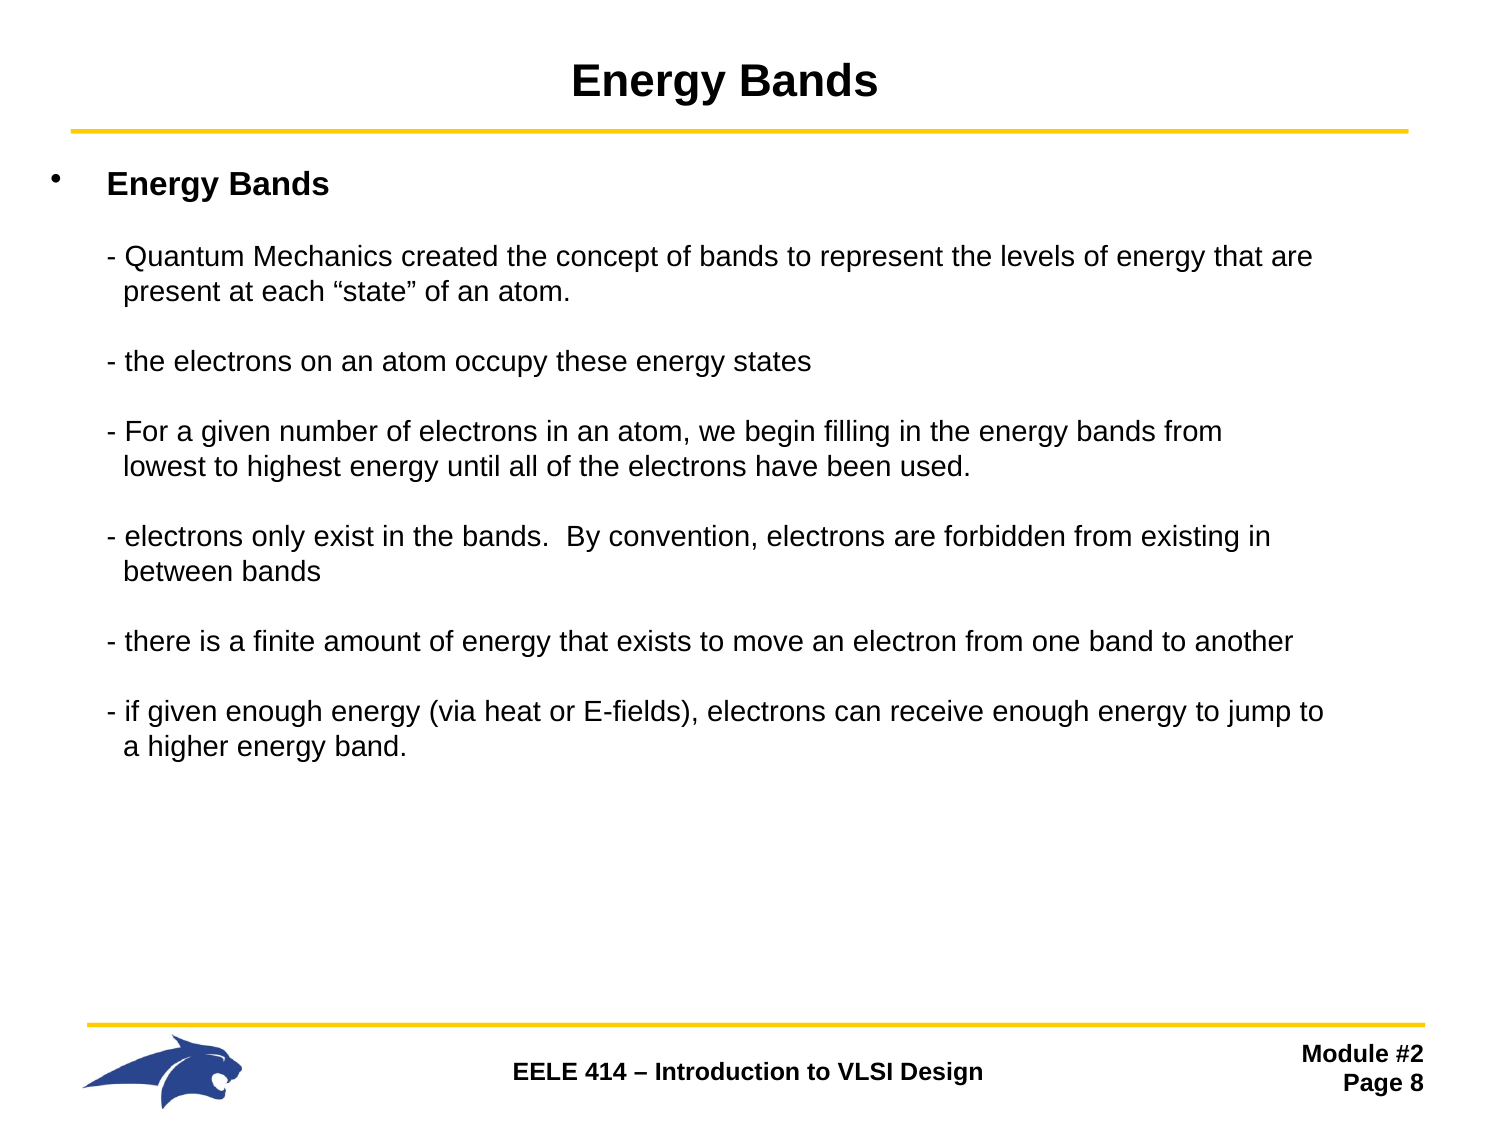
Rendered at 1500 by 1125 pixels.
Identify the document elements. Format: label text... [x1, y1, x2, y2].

list Energy Bands - Quantum Mechanics created the concept of bands to represent the levels of energy that are present at each “state” of an atom. - the electrons on an atom occupy these energy states - For a given number of electrons in an atom, we begin filling in the energy bands from lowest to highest energy until all of the electrons have been used. - electrons only exist in the bands. By convention, electrons are forbidden from existing in between bands - there is a finite amount of energy that exists to move an electron from one band to another - if given enough energy (via heat or E-fields), electrons can receive enough energy to jump to a higher energy band. [35, 154, 1460, 994]
picture [82, 1034, 242, 1109]
title Energy Bands [87, 37, 1363, 120]
